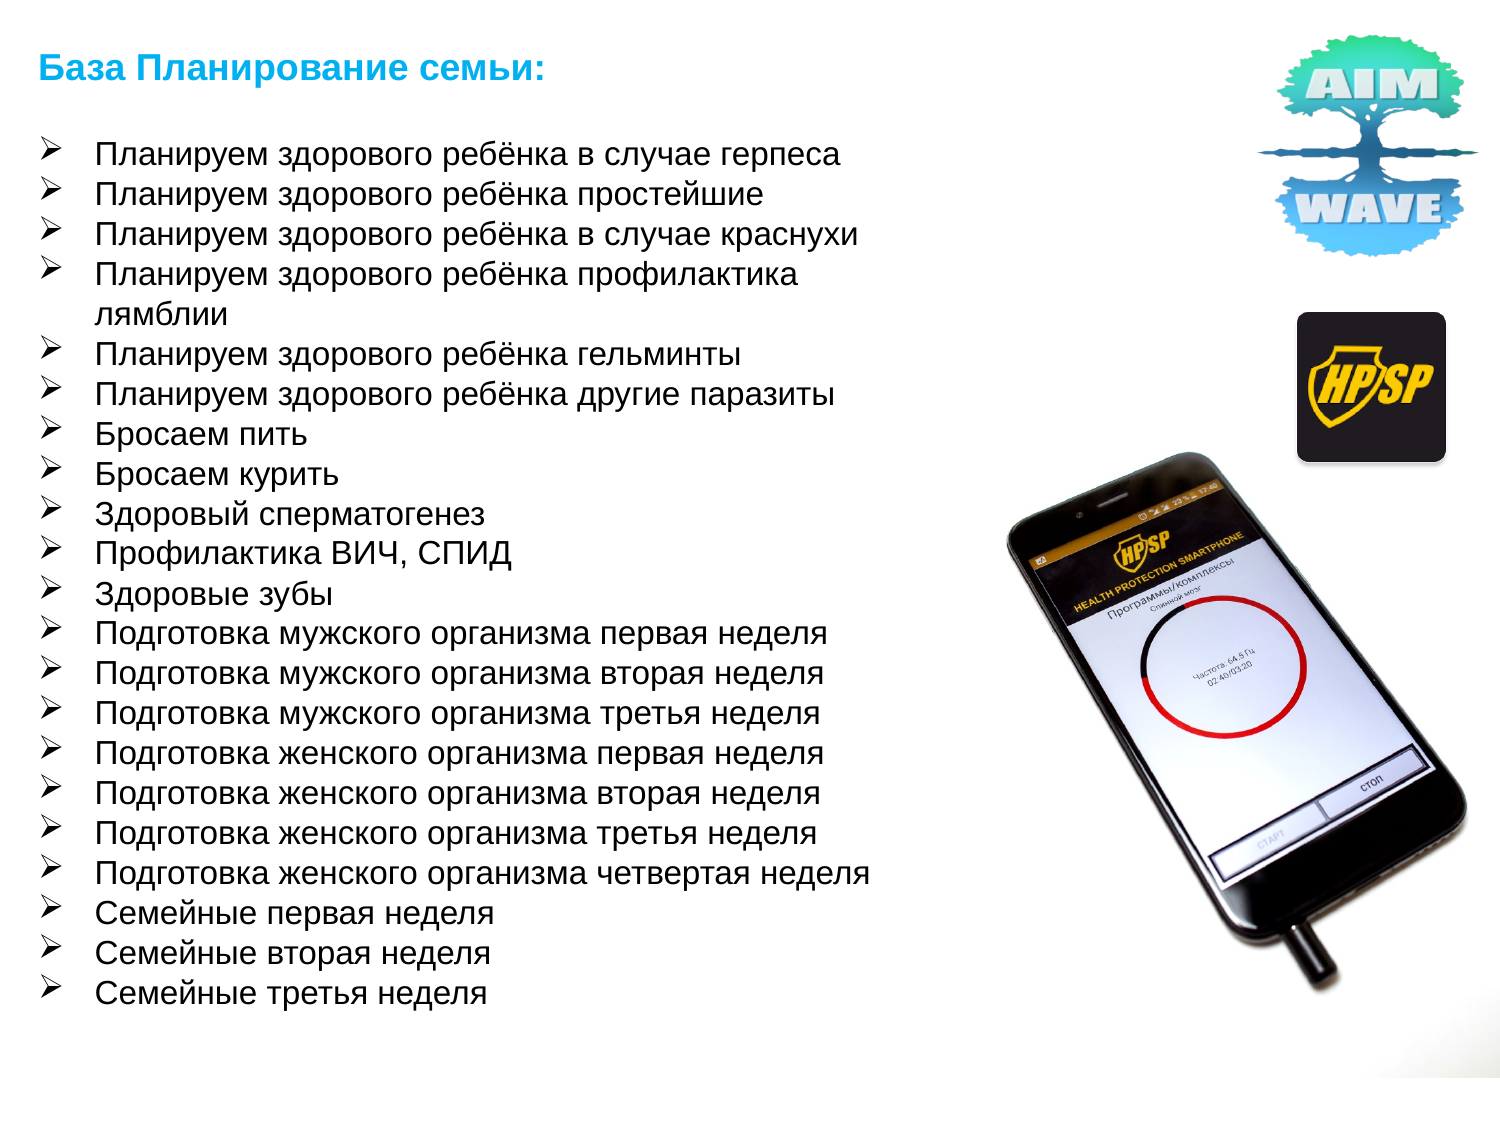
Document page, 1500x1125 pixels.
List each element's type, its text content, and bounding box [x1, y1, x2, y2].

text_box База Планирование семьи: Планируем здорового ребёнка в случае герпеса Планируем здорового ребёнка простейшие Планируем здорового ребёнка в случае краснухи Планируем здорового ребёнка профилактика лямблии Планируем здорового ребёнка гельминты Планируем здорового ребёнка другие паразиты Бросаем пить Бросаем курить Здоровый сперматогенез Профилактика ВИЧ, СПИД Здоровые зубы Подготовка мужского организма первая неделя Подготовка мужского организма вторая неделя Подготовка мужского организма третья неделя Подготовка женского организма первая неделя Подготовка женского организма вторая неделя Подготовка женского организма третья неделя Подготовка женского организма четвертая неделя Семейные первая неделя Семейные вторая неделя Семейные третья неделя [23, 35, 903, 1019]
picture [972, 0, 1500, 1079]
